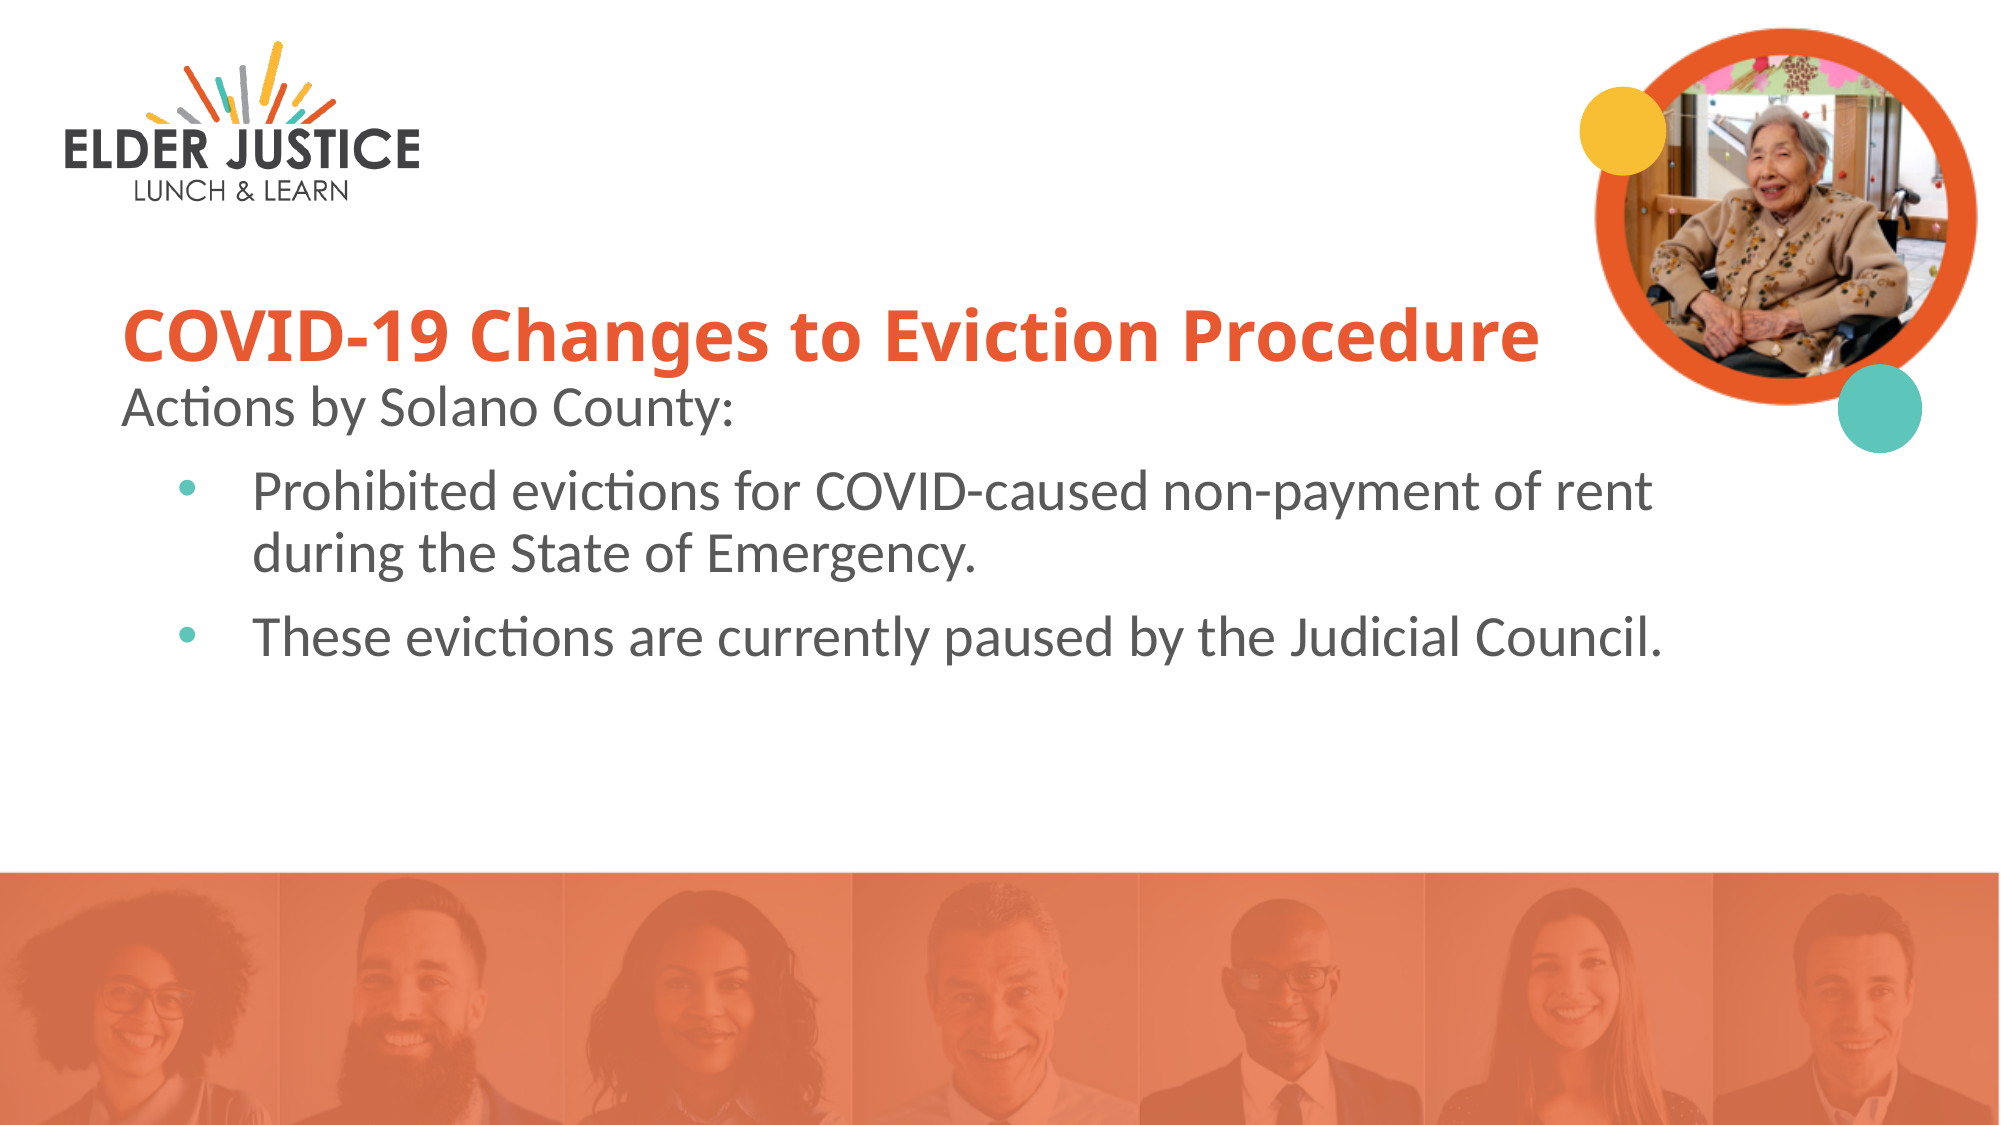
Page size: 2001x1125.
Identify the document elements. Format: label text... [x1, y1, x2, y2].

list Actions by Solano County: Prohibited evictions for COVID-caused non-payment of rent during the State of Emergency. These evictions are currently paused by the Judicial Council. [106, 384, 1764, 832]
text_box COVID-19 Changes to Eviction Procedure [106, 283, 1486, 384]
picture [0, 823, 2000, 1125]
picture [1491, 0, 2000, 505]
picture [56, 35, 424, 210]
